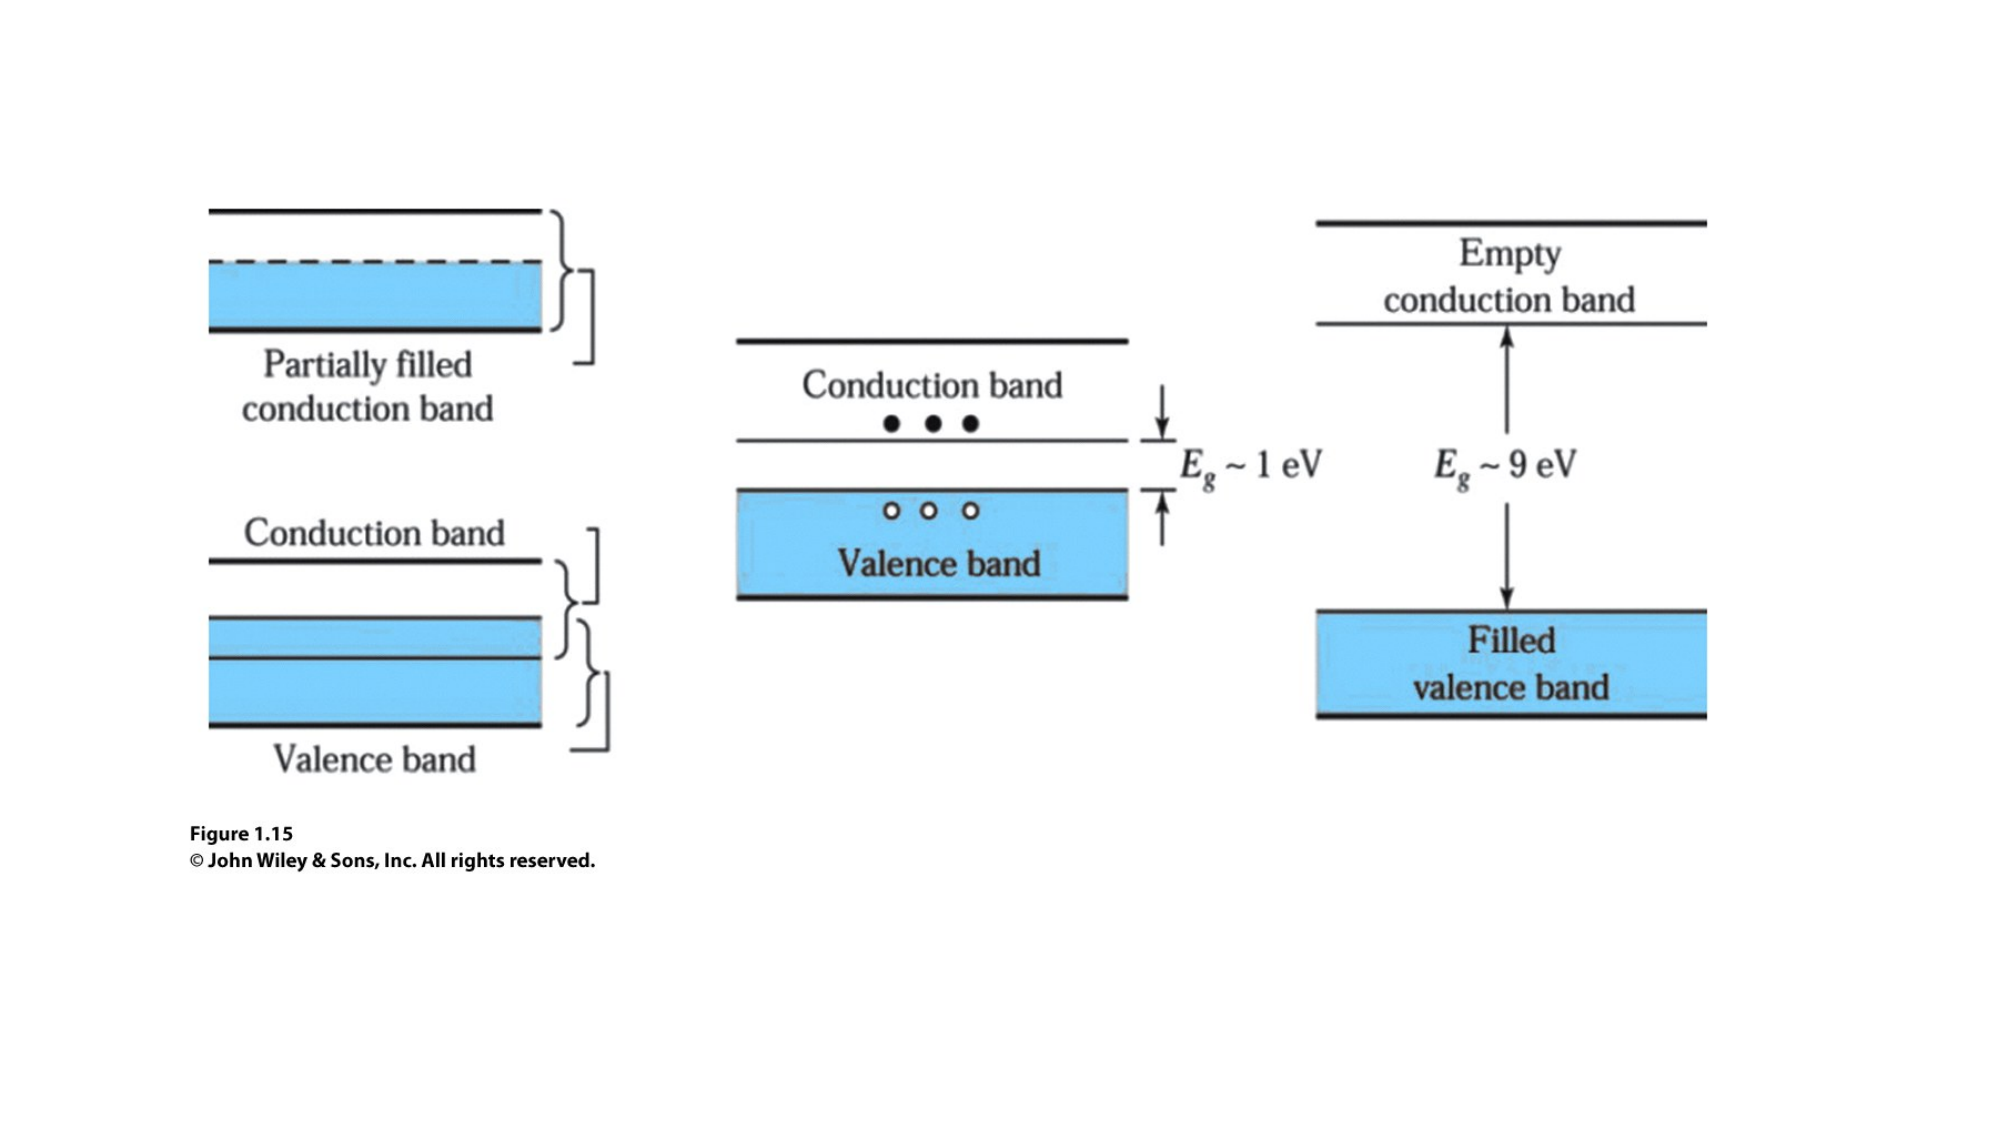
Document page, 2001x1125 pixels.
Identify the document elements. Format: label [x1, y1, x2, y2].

picture [181, 181, 1735, 876]
